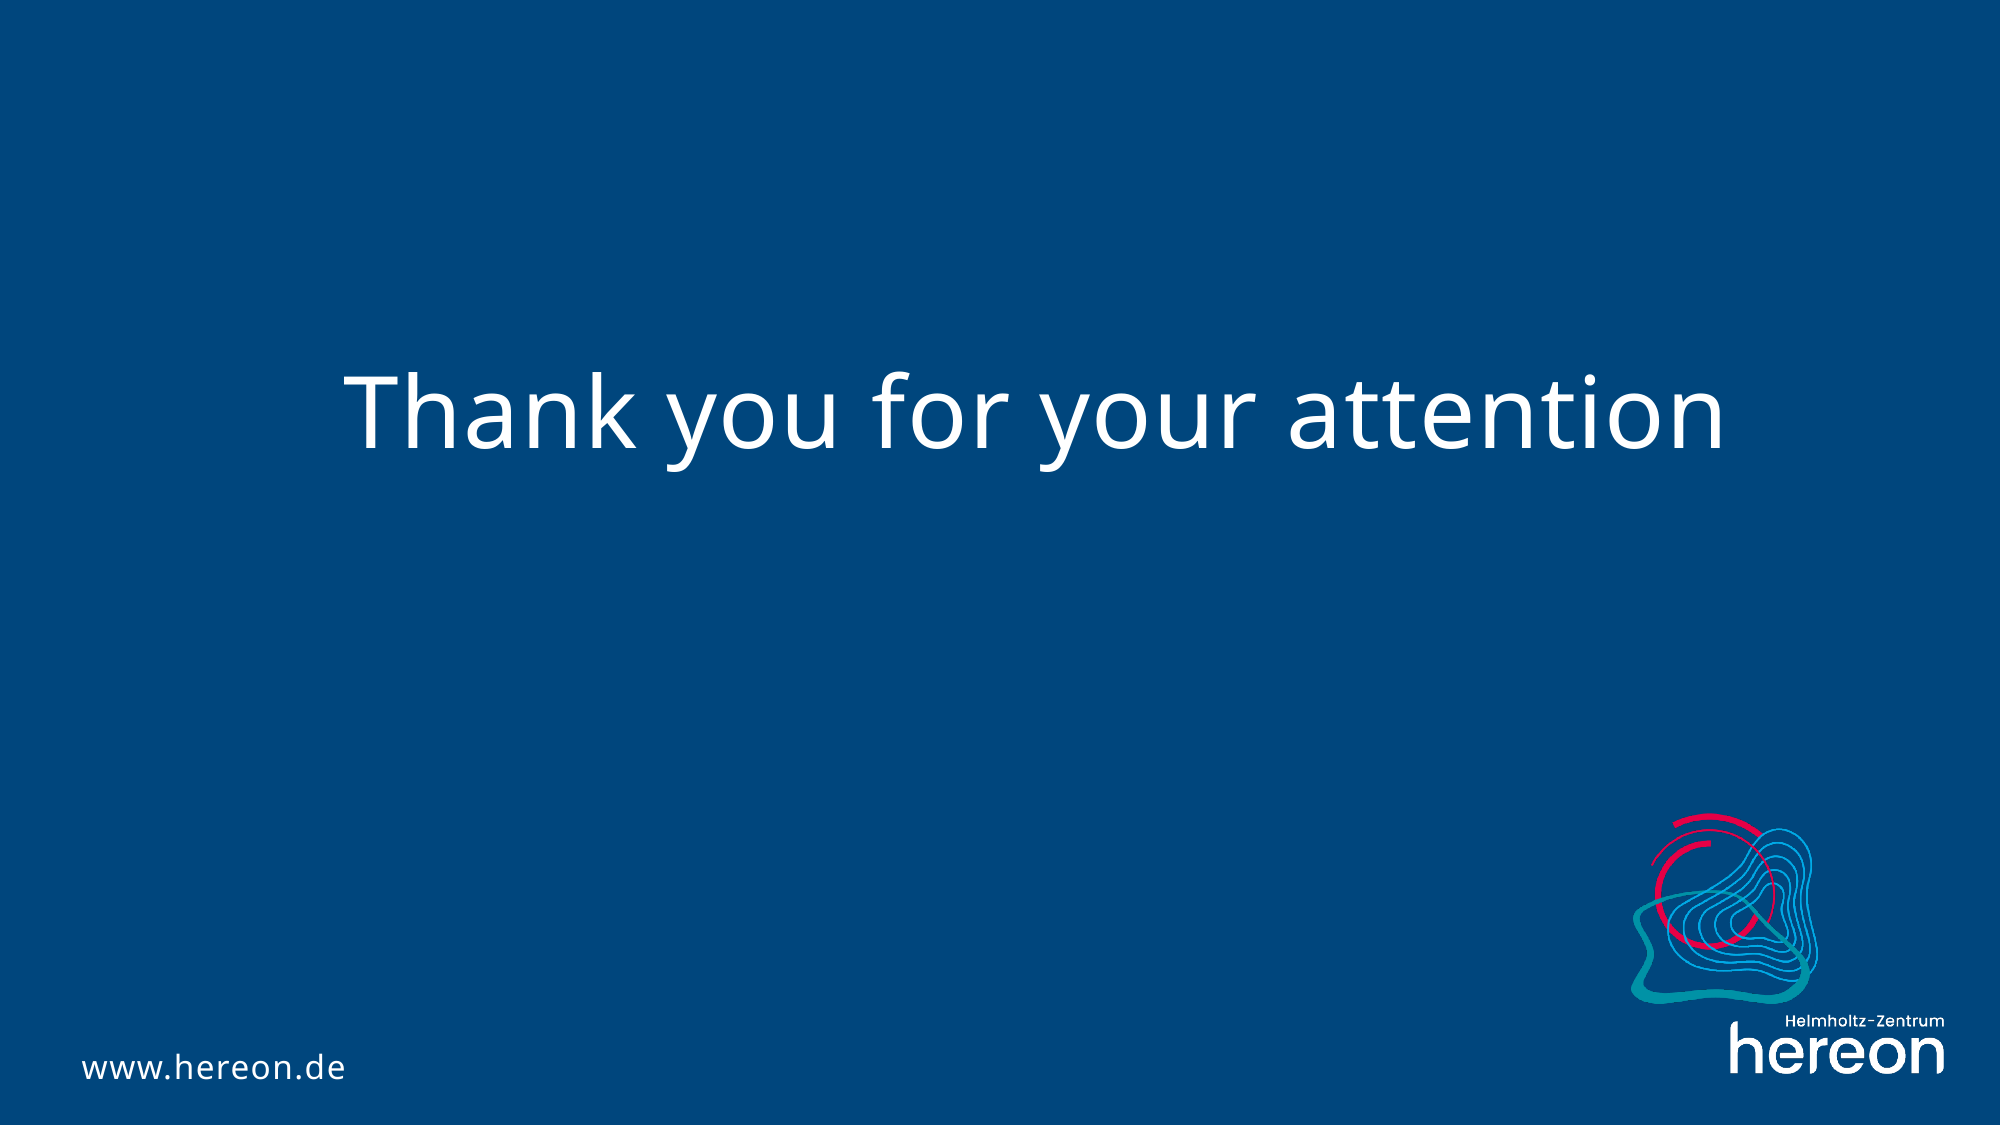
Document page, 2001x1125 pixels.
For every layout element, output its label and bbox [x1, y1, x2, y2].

picture [1631, 813, 1944, 1074]
